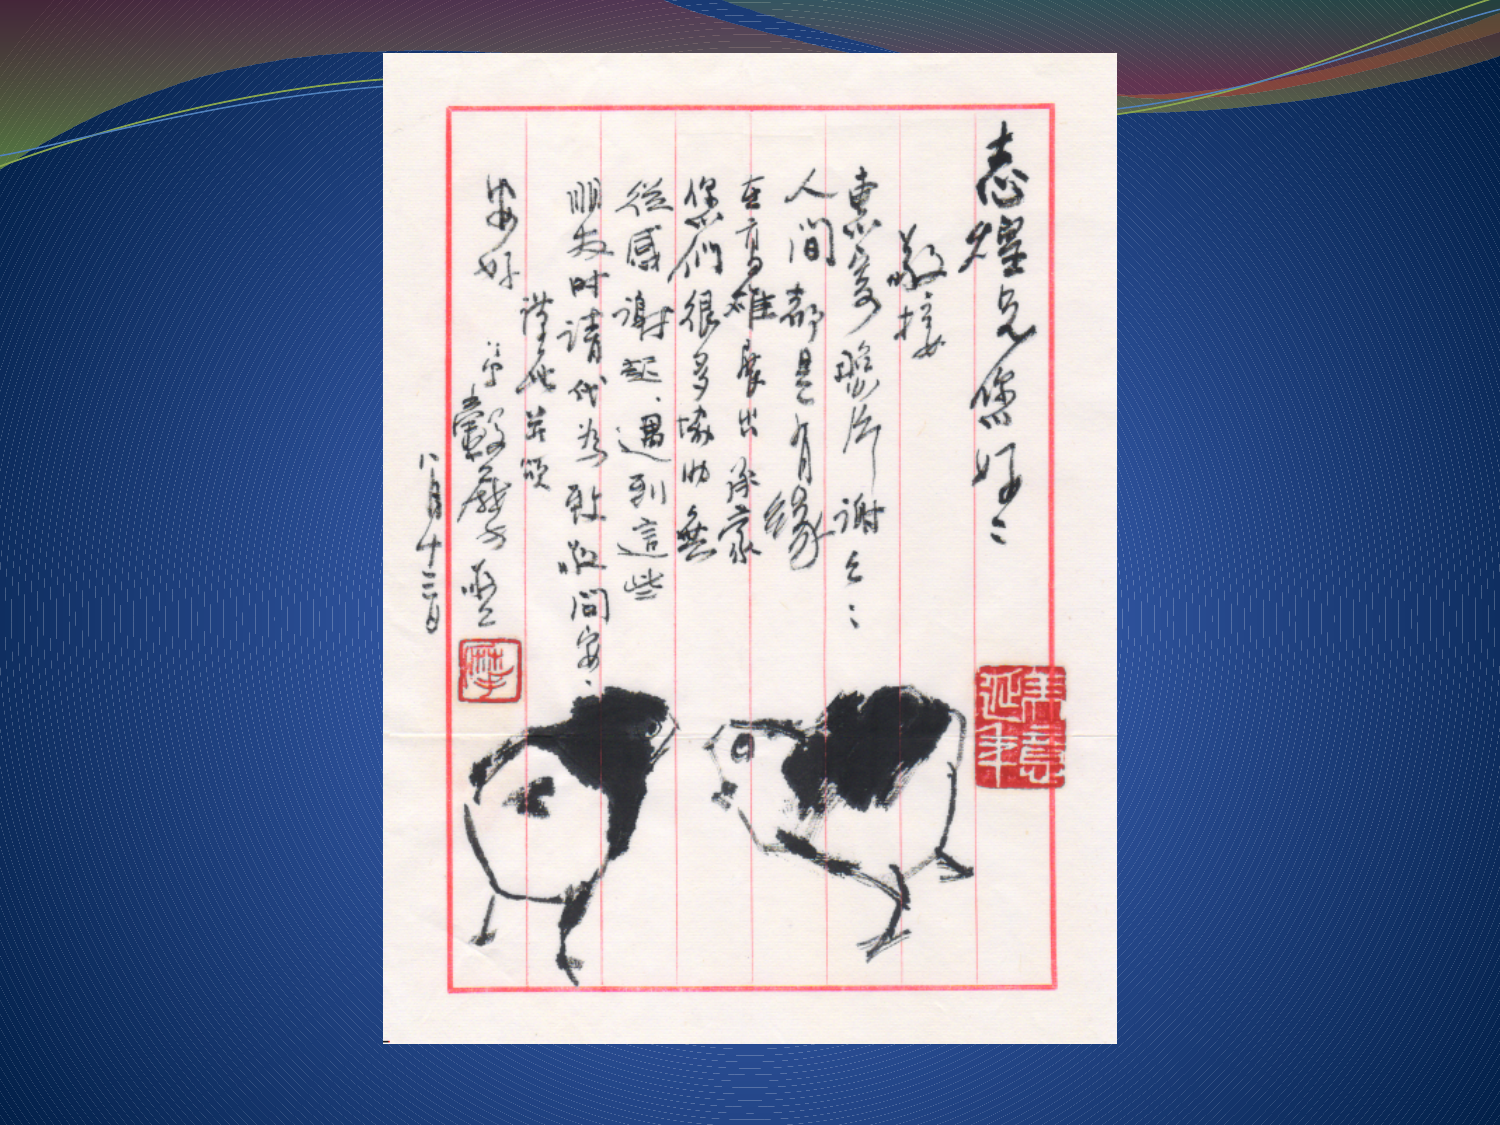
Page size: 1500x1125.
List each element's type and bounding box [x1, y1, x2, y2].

picture [383, 53, 1117, 1044]
